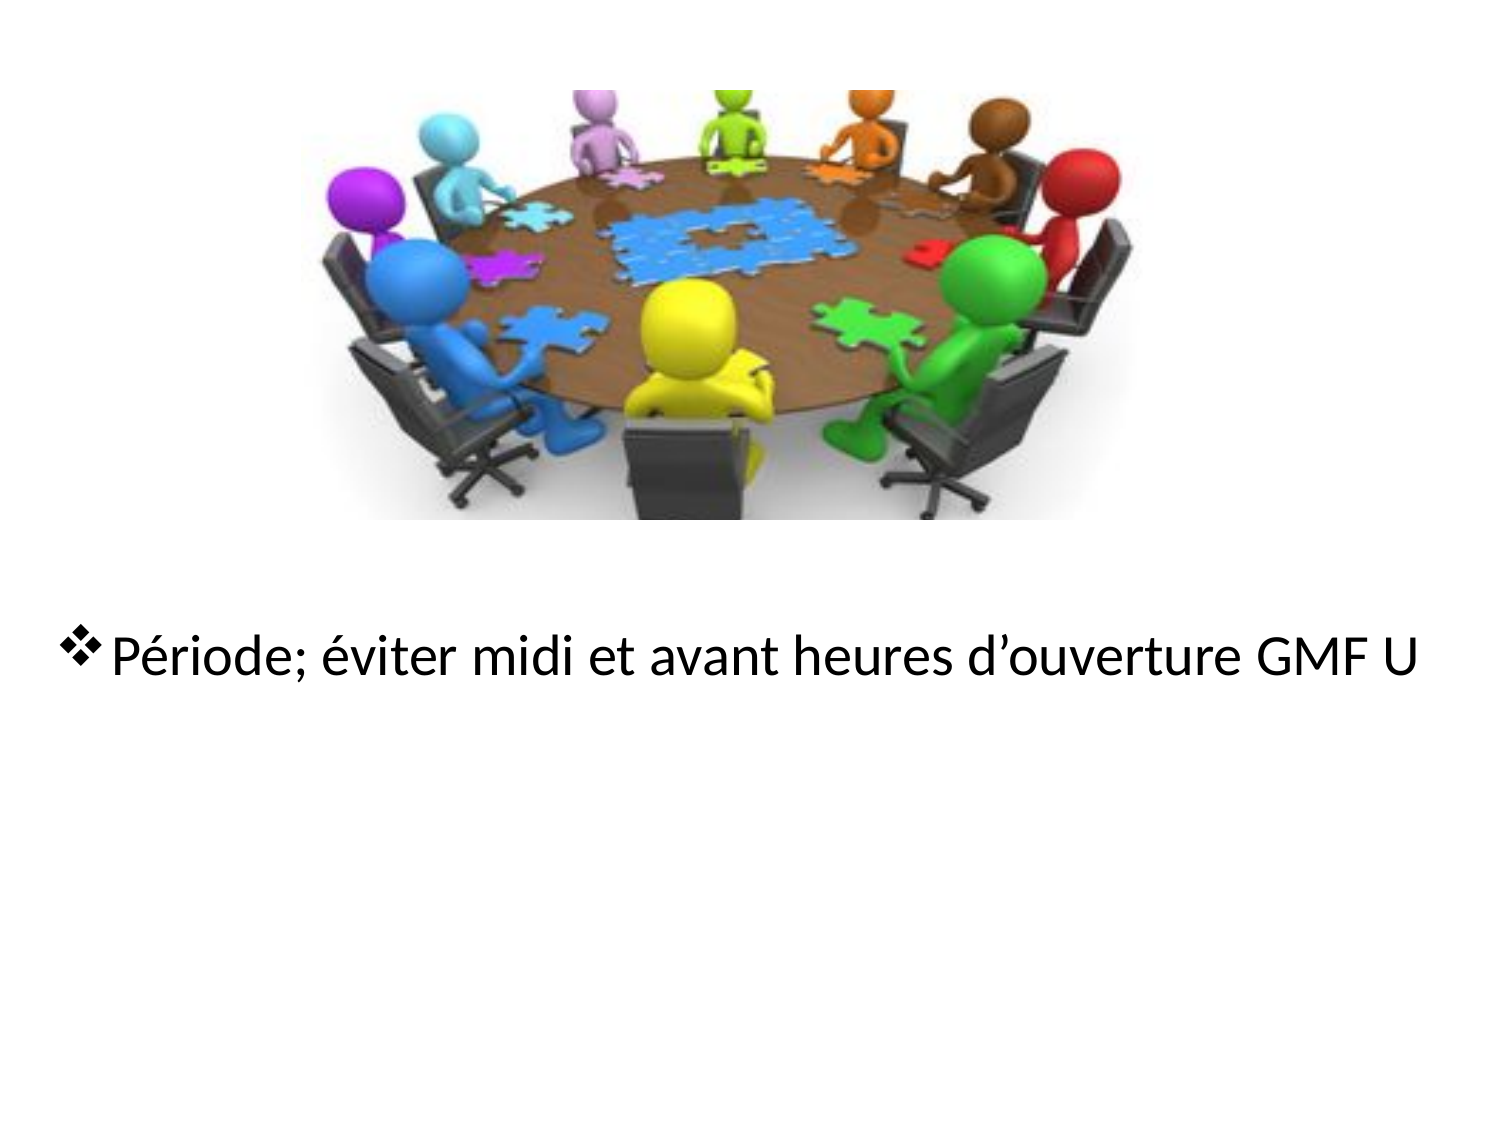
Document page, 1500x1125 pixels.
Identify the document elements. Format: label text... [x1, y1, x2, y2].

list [300, 89, 1154, 521]
text_box Période; éviter midi et avant heures d’ouverture GMF U [40, 609, 1436, 755]
